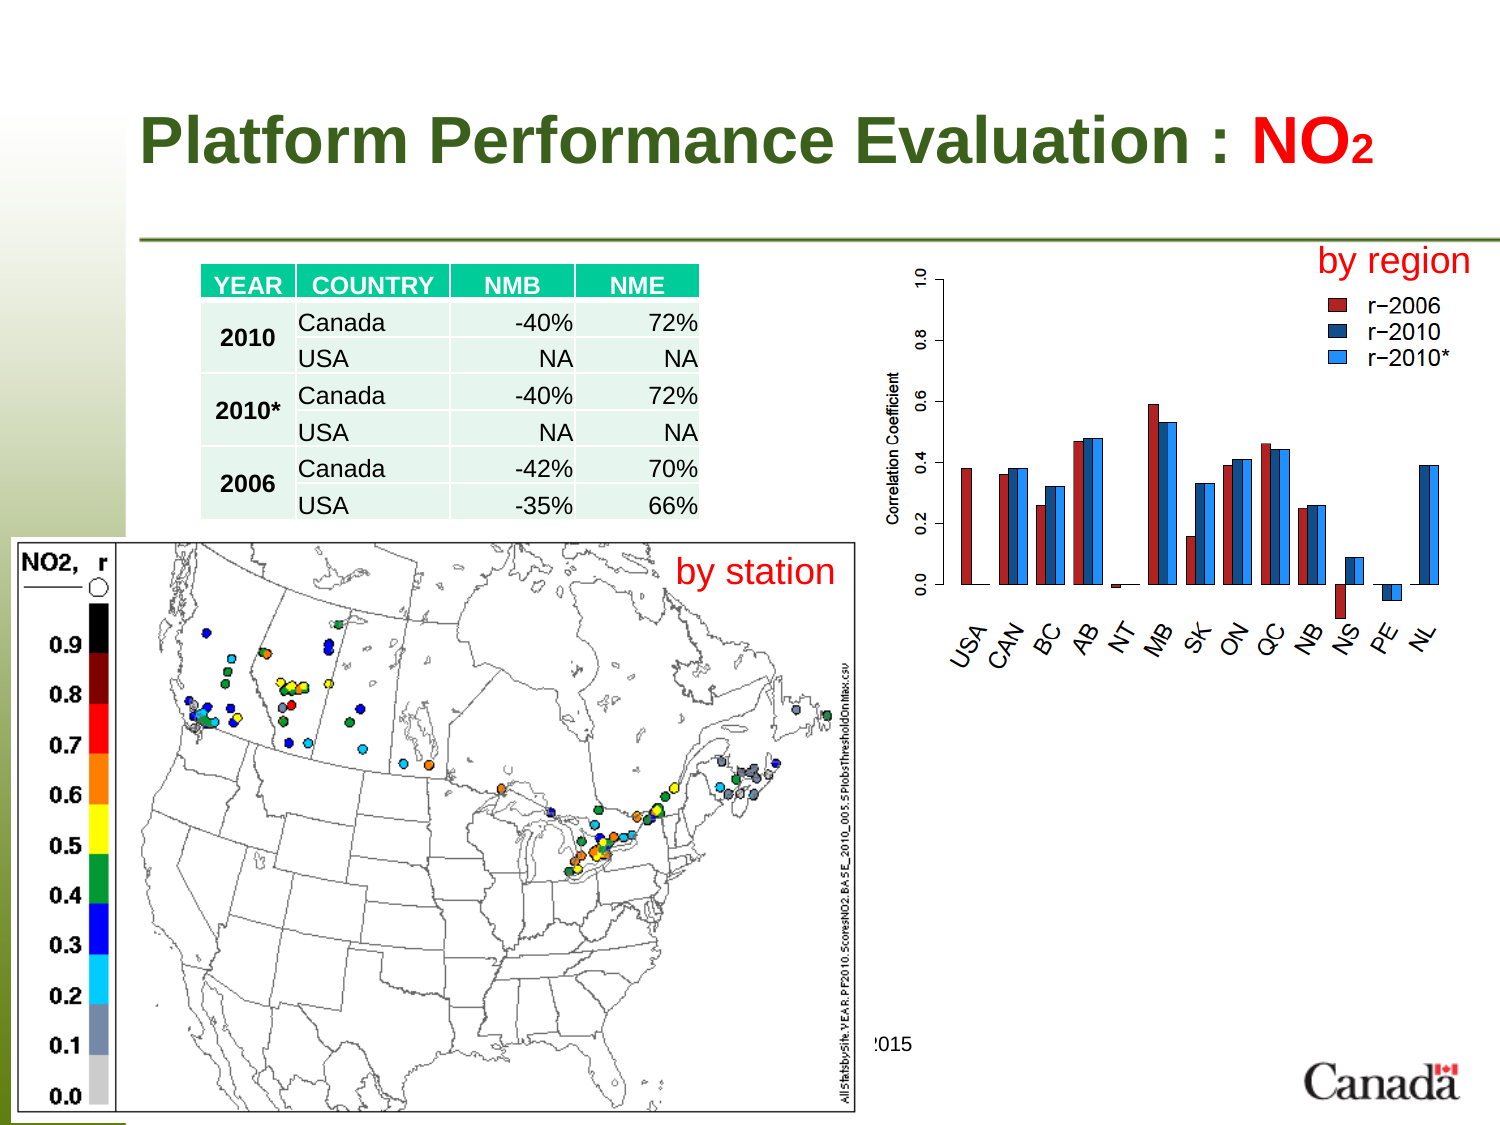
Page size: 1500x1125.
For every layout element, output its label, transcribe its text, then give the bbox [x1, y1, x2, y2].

table_cell 2006 [201, 447, 295, 519]
table_cell USA [297, 484, 449, 519]
table_cell -42% [451, 447, 574, 482]
table_cell NA [576, 411, 699, 445]
table_cell NA [451, 338, 574, 372]
table_cell Canada [297, 374, 449, 409]
table_cell -40% [451, 374, 574, 409]
text_box by region [1302, 237, 1487, 248]
table_cell USA [297, 338, 449, 372]
text_box Platform Performance Evaluation : NO2 [125, 62, 1450, 225]
picture [0, 0, 1500, 1125]
table_cell -35% [451, 484, 574, 519]
table_cell Canada [297, 447, 449, 482]
table_cell Canada [297, 303, 449, 336]
table_cell 66% [576, 484, 699, 519]
table_cell -40% [451, 303, 574, 336]
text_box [884, 249, 1500, 704]
table_cell NA [451, 411, 574, 445]
table_cell 2010* [201, 374, 295, 445]
table_header YEAR [201, 264, 295, 297]
table_cell 72% [576, 374, 699, 409]
table_header NMB [451, 264, 574, 297]
table_header COUNTRY [297, 264, 449, 297]
table_cell 70% [576, 447, 699, 482]
table_cell 2010 [201, 303, 295, 372]
table_header NME [576, 264, 699, 297]
table_cell NA [576, 338, 699, 372]
table_cell USA [297, 411, 449, 445]
table_cell 72% [576, 303, 699, 336]
